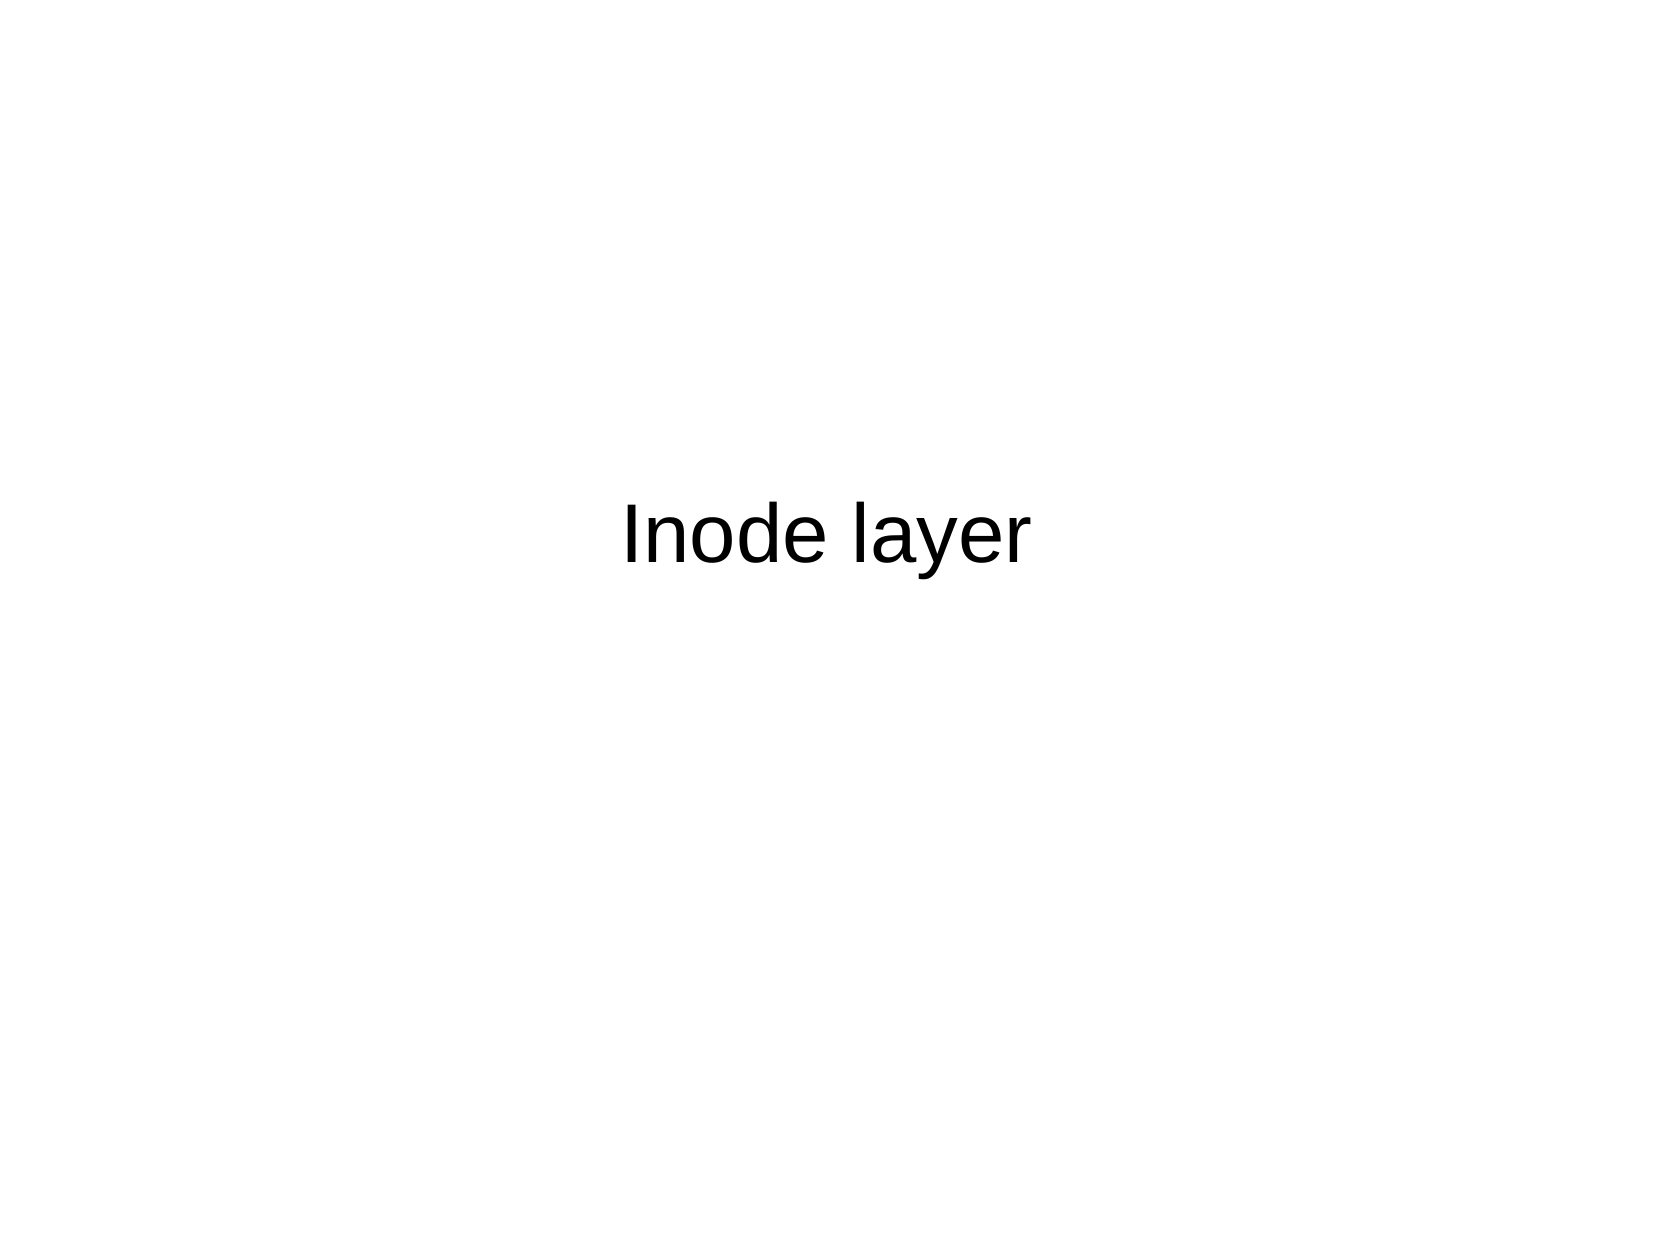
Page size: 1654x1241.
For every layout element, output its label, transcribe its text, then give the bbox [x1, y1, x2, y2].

subtitle Inode layer [82, 49, 1571, 1010]
